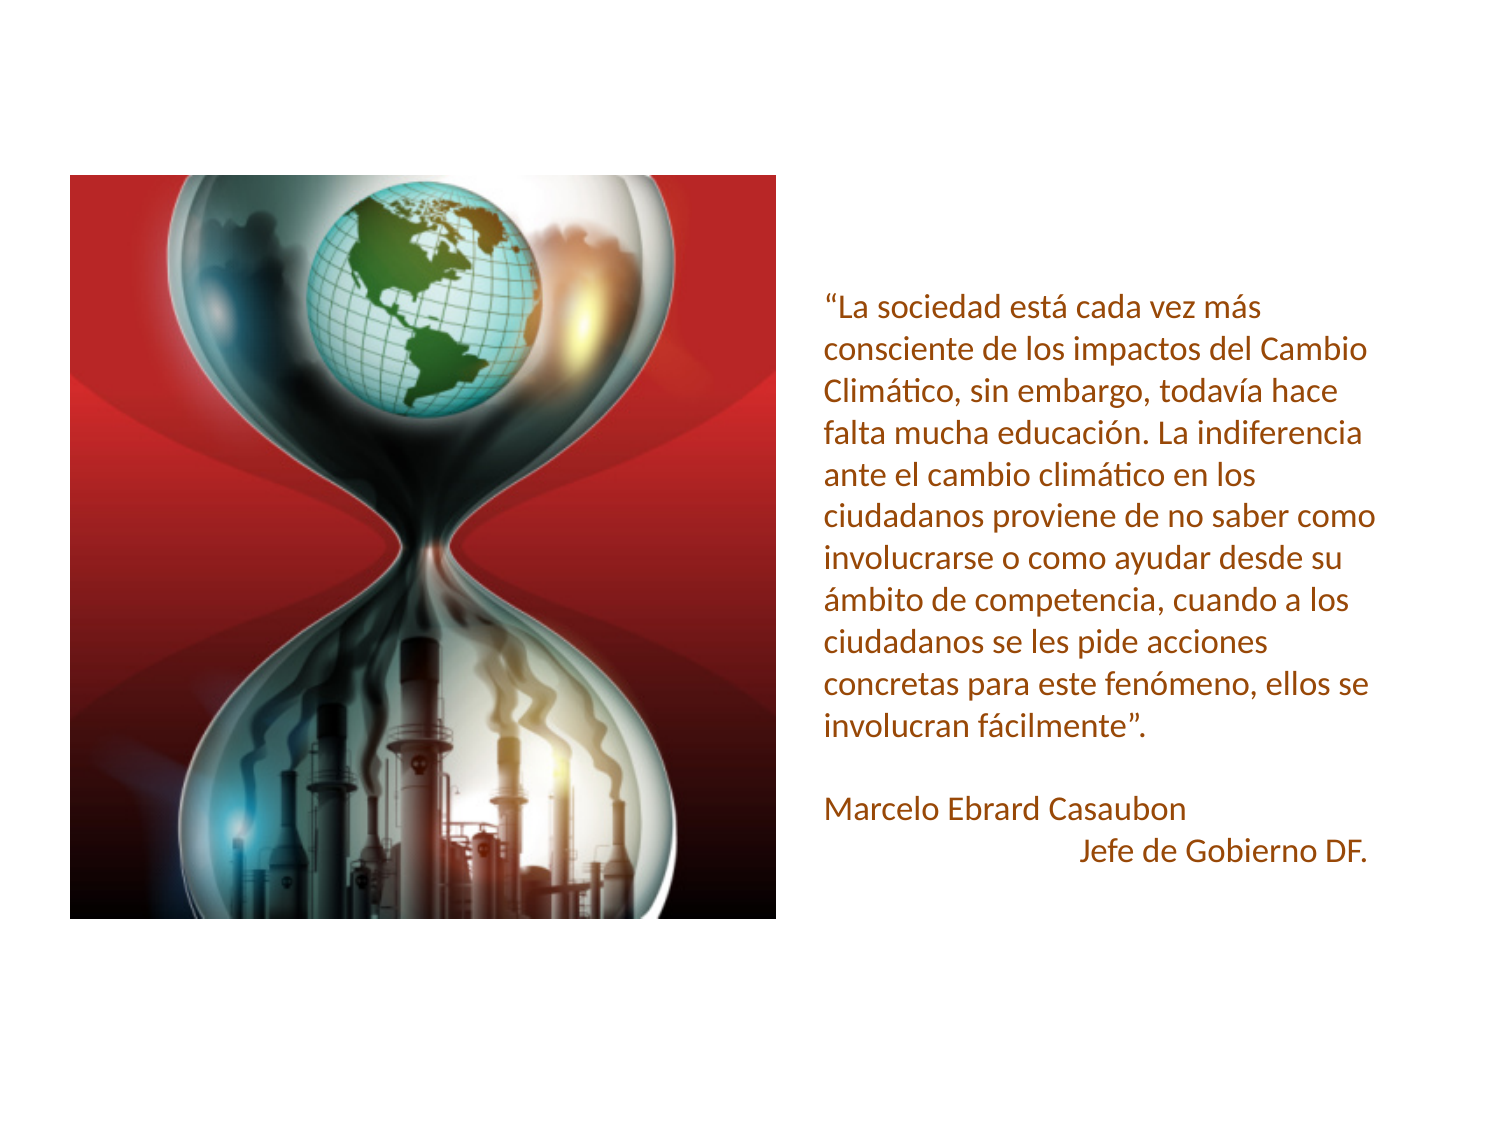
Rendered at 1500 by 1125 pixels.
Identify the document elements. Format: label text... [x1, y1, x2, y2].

title “La sociedad está cada vez más consciente de los impactos del Cambio Climático, sin embargo, todavía hace falta mucha educación. La indiferencia ante el cambio climático en los ciudadanos proviene de no saber como involucrarse o como ayudar desde su ámbito de competencia, cuando a los ciudadanos se les pide acciones concretas para este fenómeno, ellos se involucran fácilmente”. Marcelo Ebrard Casaubon Jefe de Gobierno DF. [808, 234, 1395, 961]
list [70, 175, 777, 919]
